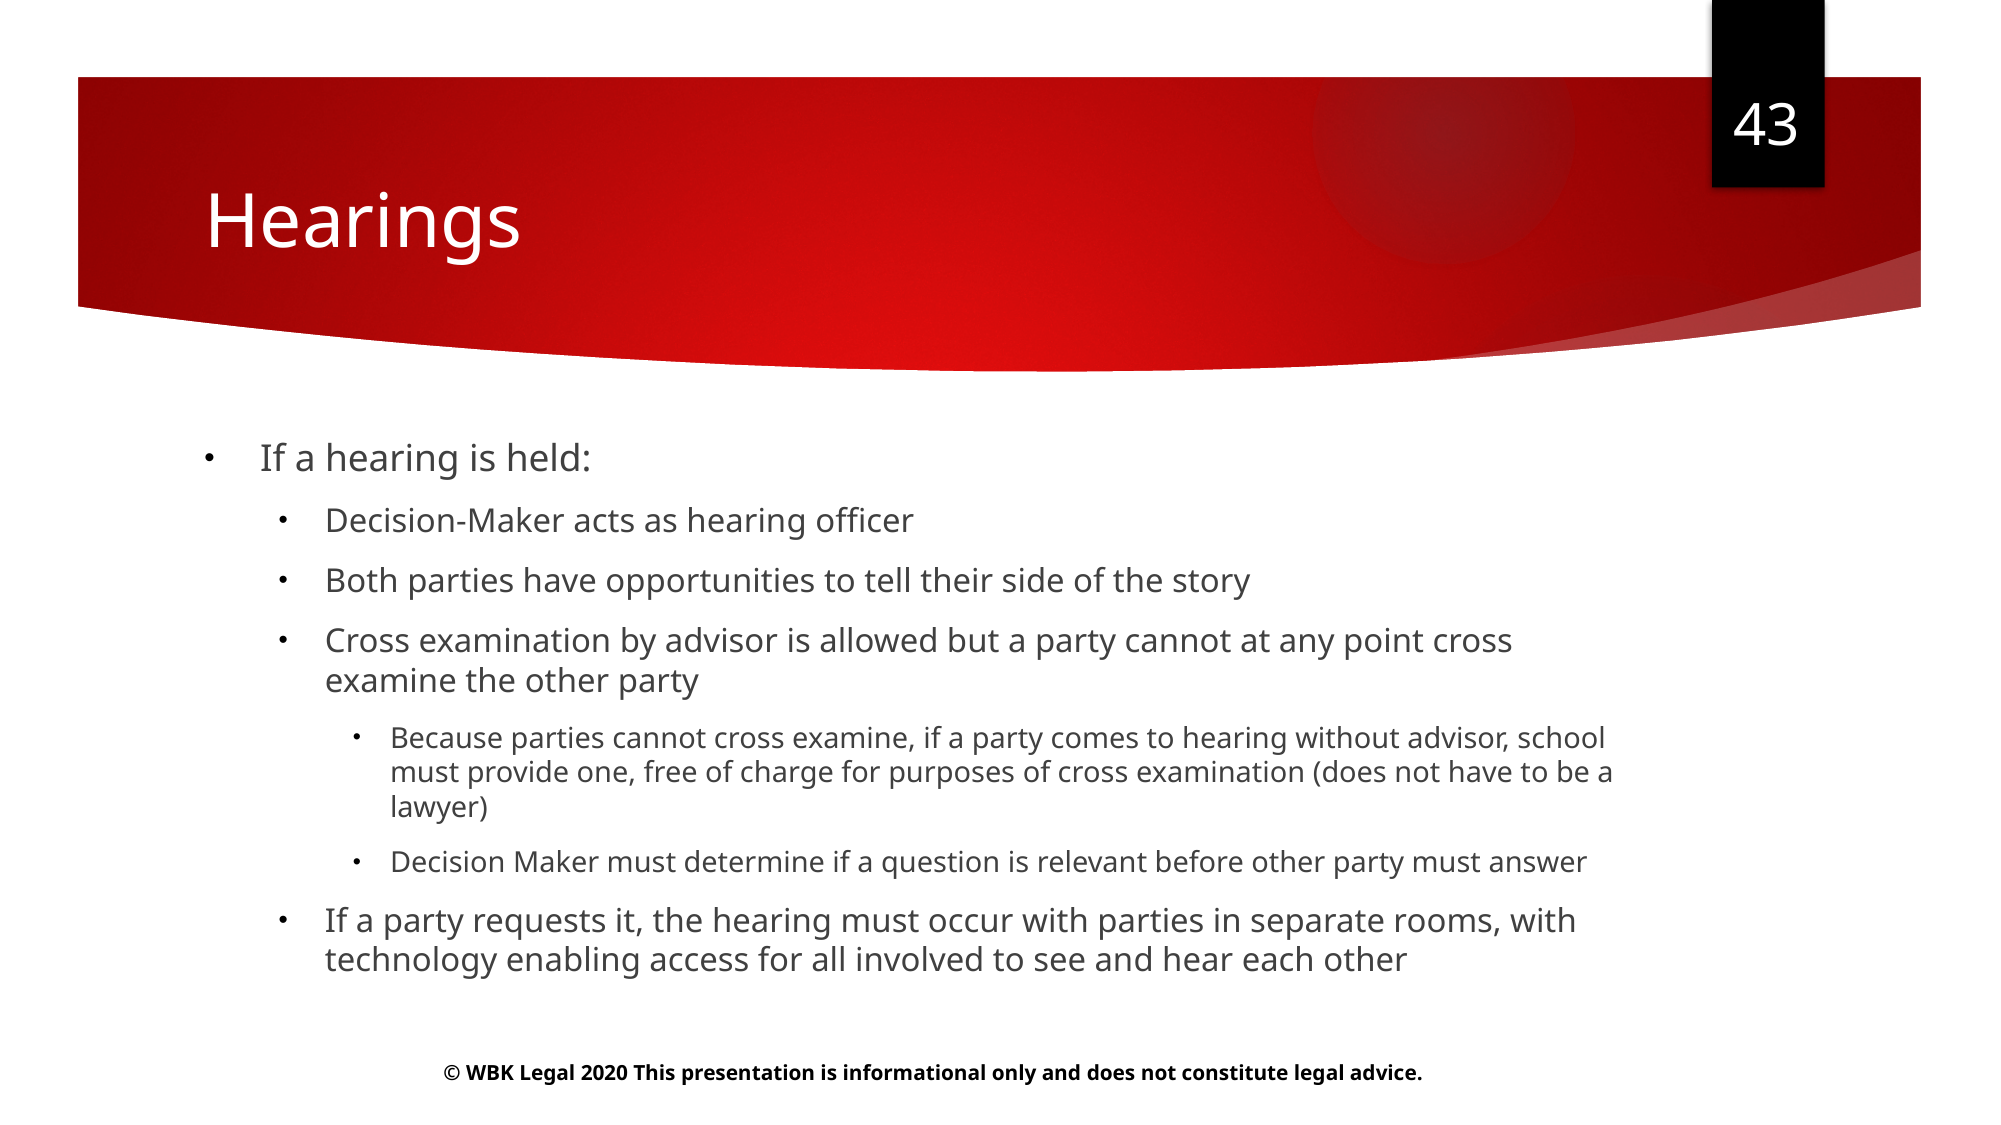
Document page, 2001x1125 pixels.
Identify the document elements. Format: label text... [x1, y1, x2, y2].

slide_number 43 [1698, 48, 1836, 175]
list If a hearing is held: Decision-Maker acts as hearing officer Both parties have opportunities to tell their side of the story Cross examination by advisor is allowed but a party cannot at any point cross examine the other party Because parties cannot cross examine, if a party comes to hearing without advisor, school must provide one, free of charge for purposes of cross examination (does not have to be a lawyer) Decision Maker must determine if a question is relevant before other party must answer If a party requests it, the hearing must occur with parties in separate rooms, with technology enabling access for all involved to see and hear each other [189, 427, 1638, 988]
title Hearings [189, 159, 1627, 276]
footer © WBK Legal 2020 This presentation is informational only and does not constitute legal advice. [92, 1048, 1775, 1099]
